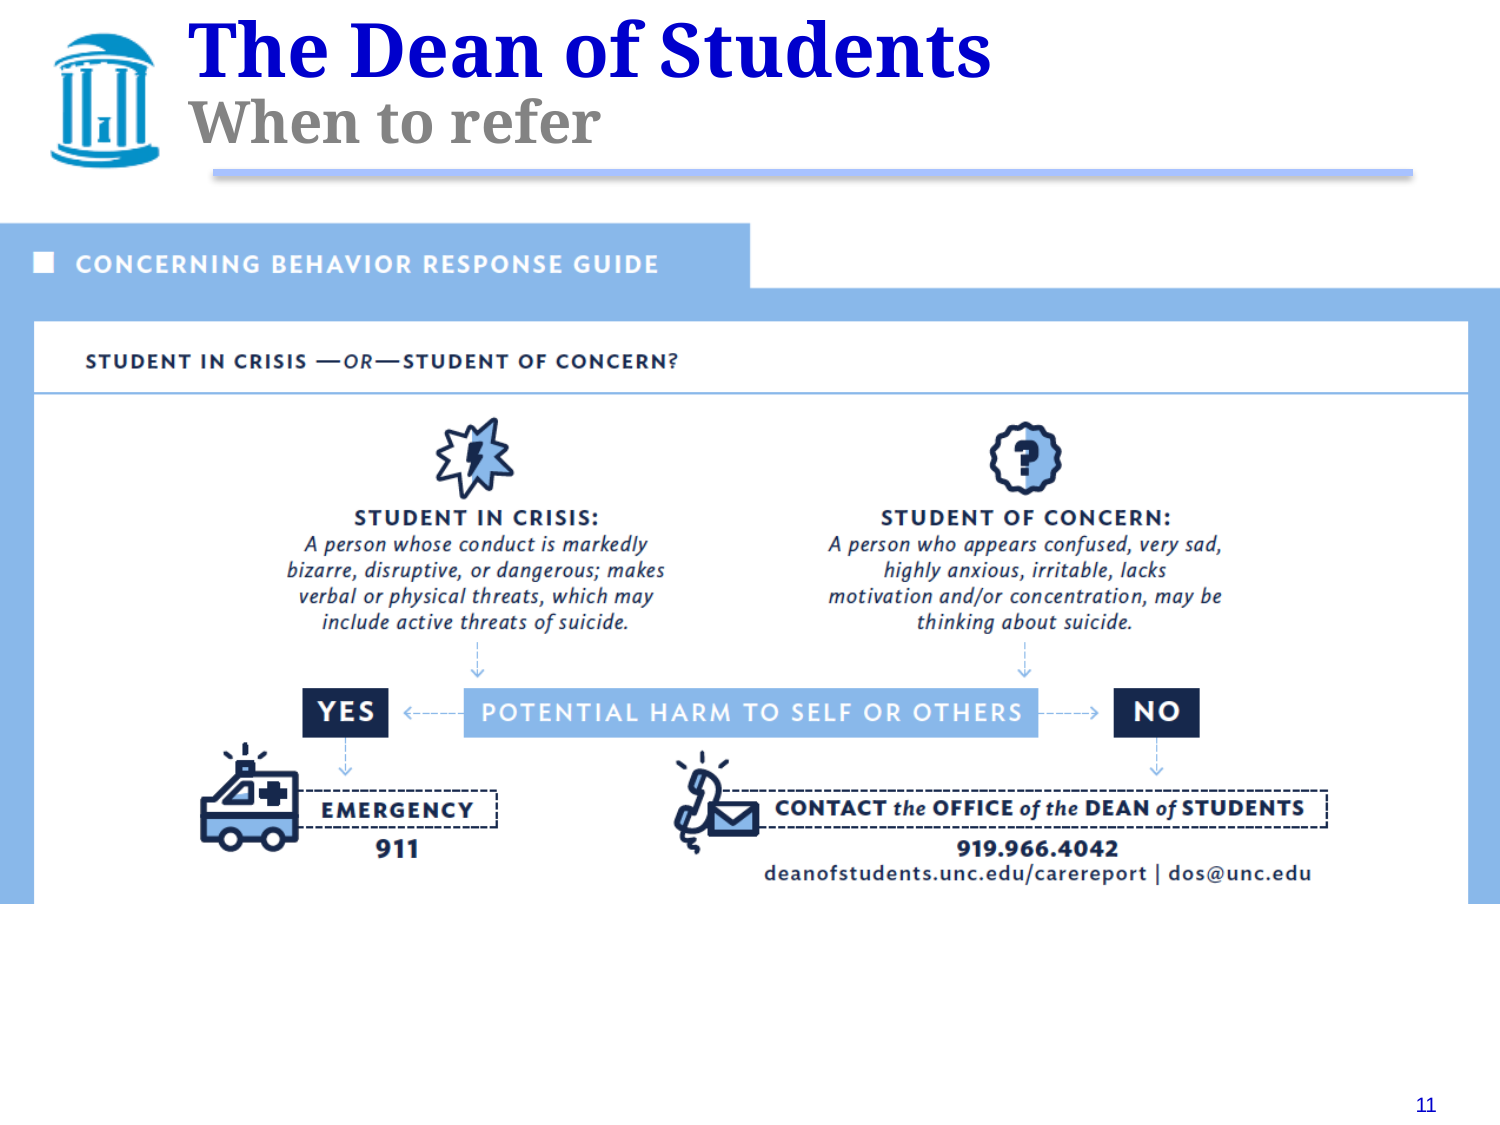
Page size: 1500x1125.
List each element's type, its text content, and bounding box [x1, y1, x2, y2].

title The Dean of Students When to refer [172, 0, 1500, 180]
picture [49, 28, 166, 174]
picture [0, 220, 1500, 904]
